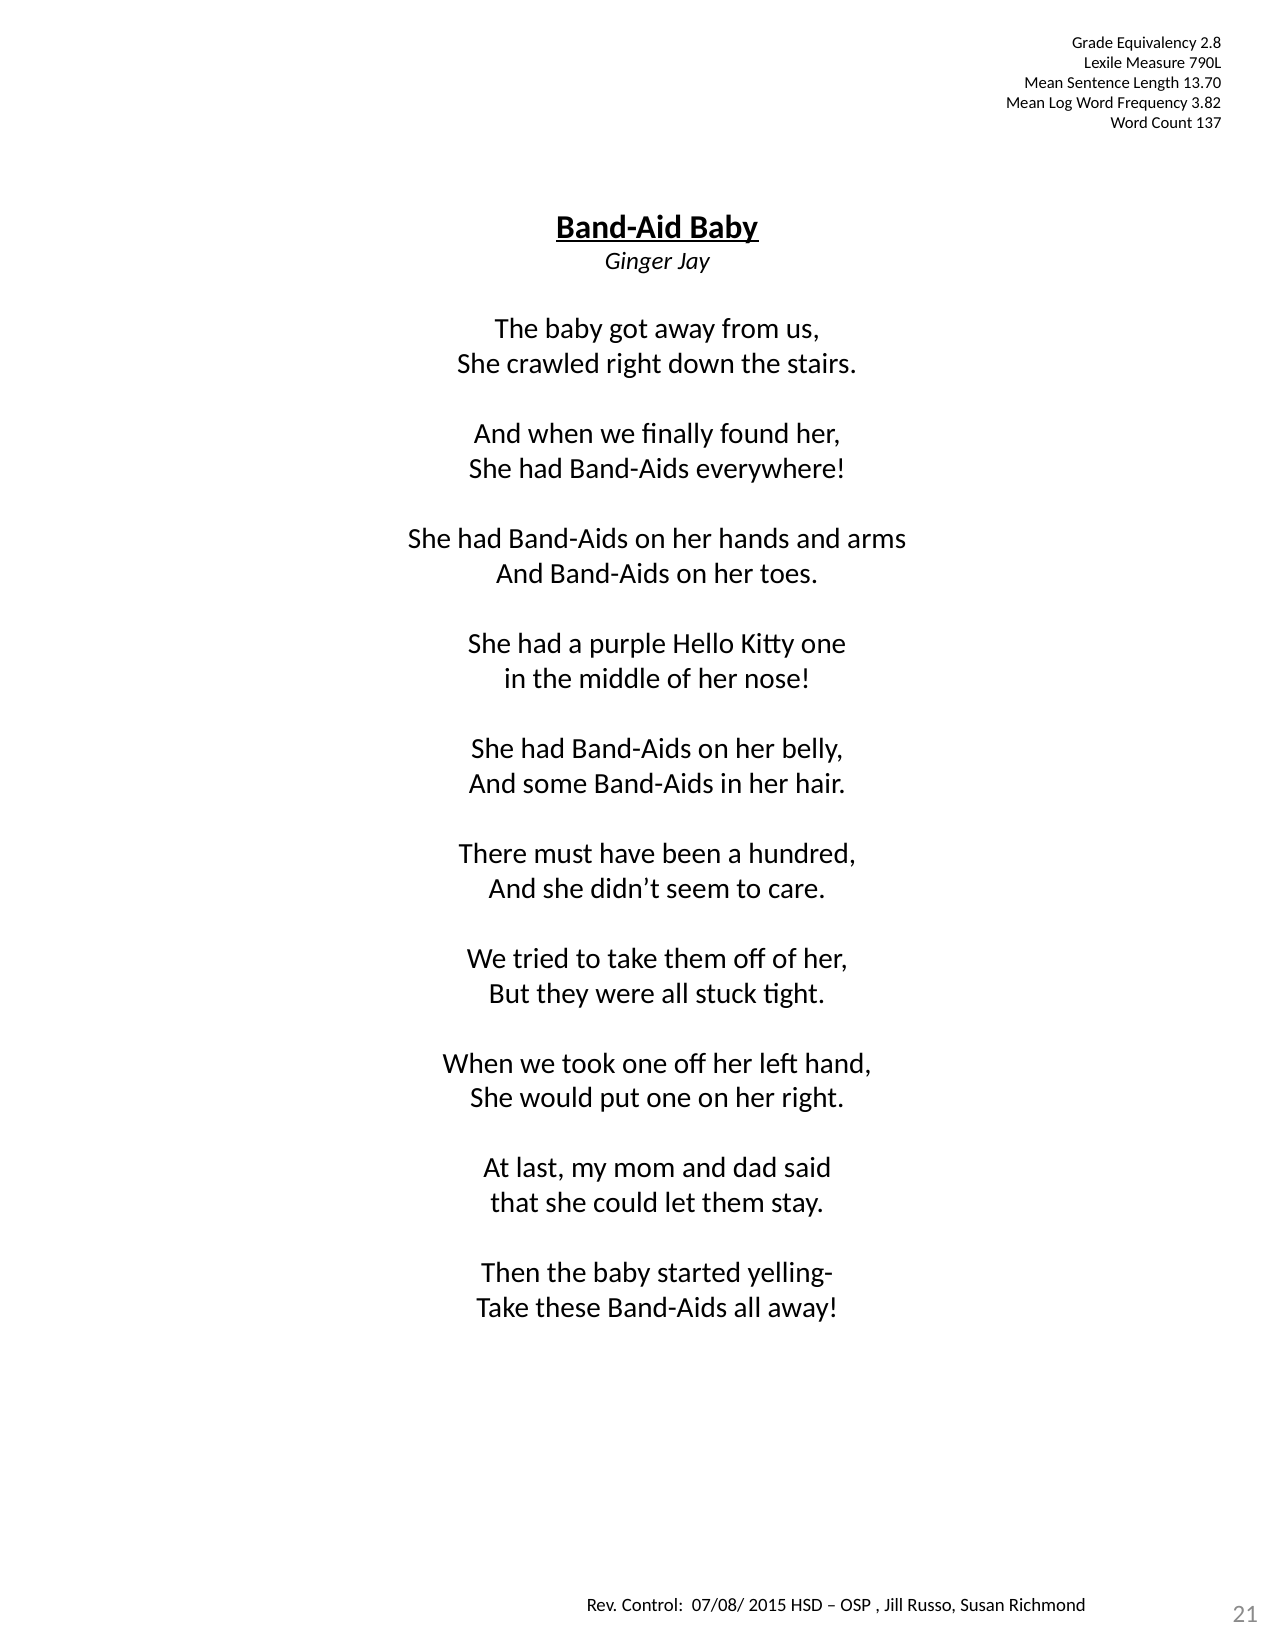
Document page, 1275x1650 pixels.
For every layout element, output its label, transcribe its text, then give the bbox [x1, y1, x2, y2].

text_box Grade Equivalency 2.8 Lexile Measure 790L Mean Sentence Length 13.70 Mean Log Word Frequency 3.82 Word Count 137 [937, 24, 1237, 140]
slide_number 21 [1175, 1575, 1275, 1650]
text_box Band-Aid Baby Ginger Jay The baby got away from us, She crawled right down the stairs. And when we finally found her, She had Band-Aids everywhere! She had Band-Aids on her hands and arms And Band-Aids on her toes. She had a purple Hello Kitty one in the middle of her nose! She had Band-Aids on her belly, And some Band-Aids in her hair. There must have been a hundred, And she didn’t seem to care. We tried to take them off of her, But they were all stuck tight. When we took one off her left hand, She would put one on her right. At last, my mom and dad said that she could let them stay. Then the baby started yelling- Take these Band-Aids all away! [185, 162, 1129, 1436]
